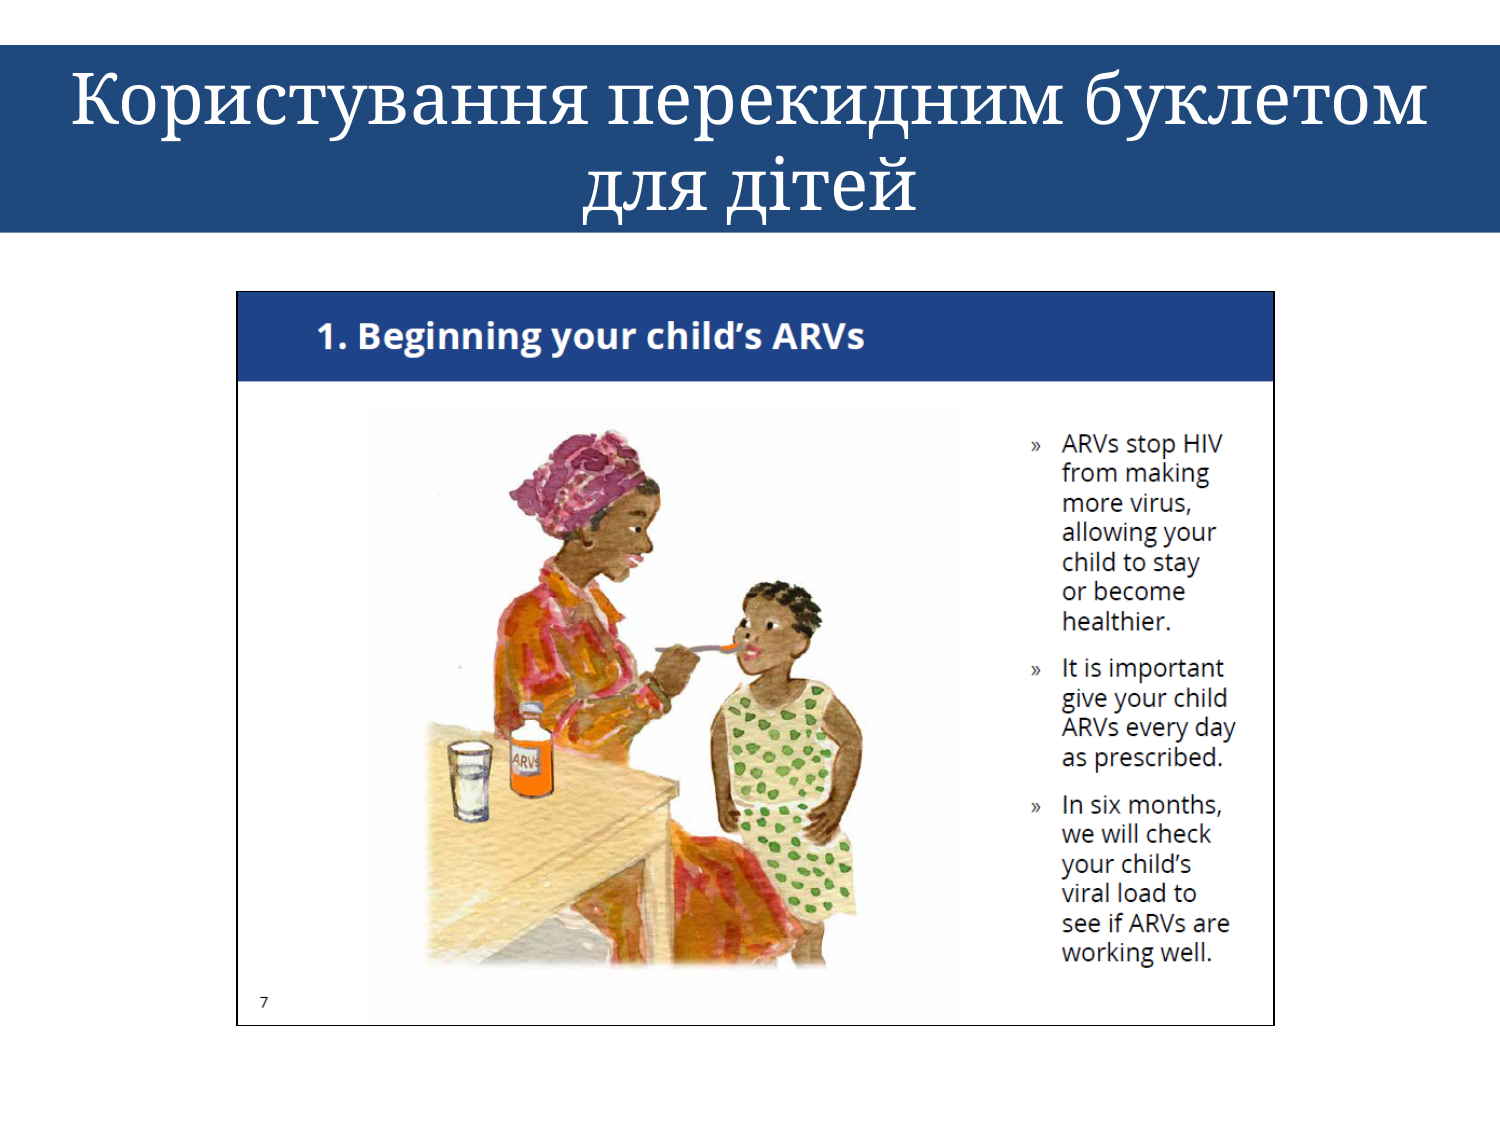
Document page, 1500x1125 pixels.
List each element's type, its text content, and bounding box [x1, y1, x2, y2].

title Користування перекидним буклетом для дітей [0, 45, 1500, 233]
picture [237, 291, 1274, 1026]
